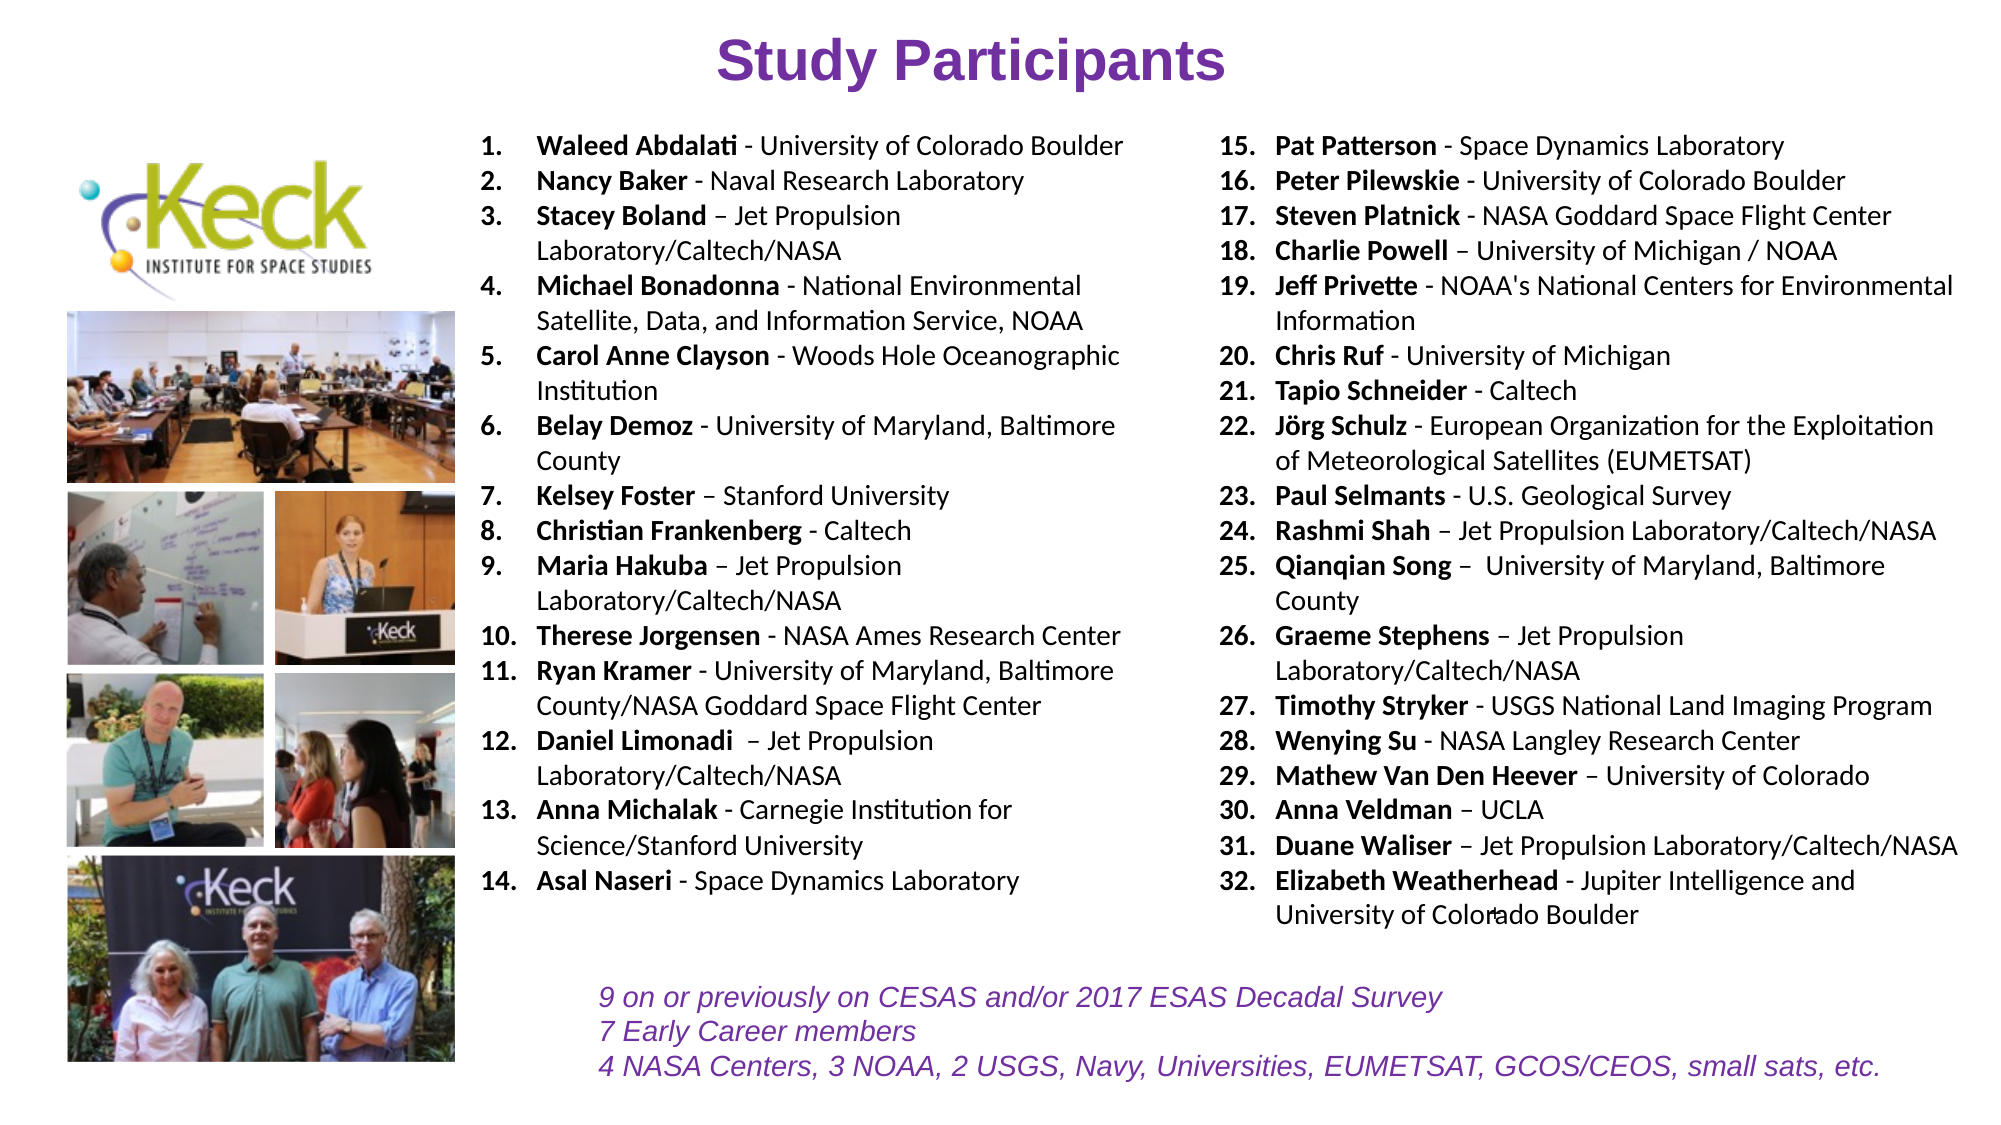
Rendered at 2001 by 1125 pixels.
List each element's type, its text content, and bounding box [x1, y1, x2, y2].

text_box 9 on or previously on CESAS and/or 2017 ESAS Decadal Survey 7 Early Career members 4 NASA Centers, 3 NOAA, 2 USGS, Navy, Universities, EUMETSAT, GCOS/CEOS, small sats, etc. [583, 970, 1899, 1091]
picture [274, 491, 455, 666]
text_box Study Participants [313, 14, 1647, 110]
text_box Pat Patterson - Space Dynamics Laboratory Peter Pilewskie - University of Colorado Boulder Steven Platnick - NASA Goddard Space Flight Center Charlie Powell – University of Michigan / NOAA Jeff Privette - NOAA's National Centers for Environmental Information Chris Ruf - University of Michigan Tapio Schneider - Caltech Jörg Schulz - European Organization for the Exploitation of Meteorological Satellites (EUMETSAT) Paul Selmants - U.S. Geological Survey Rashmi Shah – Jet Propulsion Laboratory/Caltech/NASA Qianqian Song – University of Maryland, Baltimore County Graeme Stephens – Jet Propulsion Laboratory/Caltech/NASA Timothy Stryker - USGS National Land Imaging Program Wenying Su - NASA Langley Research Center Mathew Van Den Heever – University of Colorado Anna Veldman – UCLA Duane Waliser – Jet Propulsion Laboratory/Caltech/NASA Elizabeth Weatherhead - Jupiter Intelligence and University of Colorado Boulder [1204, 119, 1980, 939]
text_box Waleed Abdalati - University of Colorado Boulder Nancy Baker - Naval Research Laboratory Stacey Boland – Jet Propulsion Laboratory/Caltech/NASA Michael Bonadonna - National Environmental Satellite, Data, and Information Service, NOAA Carol Anne Clayson - Woods Hole Oceanographic Institution Belay Demoz - University of Maryland, Baltimore County Kelsey Foster – Stanford University Christian Frankenberg - Caltech Maria Hakuba – Jet Propulsion Laboratory/Caltech/NASA Therese Jorgensen - NASA Ames Research Center Ryan Kramer - University of Maryland, Baltimore County/NASA Goddard Space Flight Center Daniel Limonadi – Jet Propulsion Laboratory/Caltech/NASA Anna Michalak - Carnegie Institution for Science/Stanford University Asal Naseri - Space Dynamics Laboratory [465, 119, 1204, 904]
picture [67, 139, 455, 1125]
